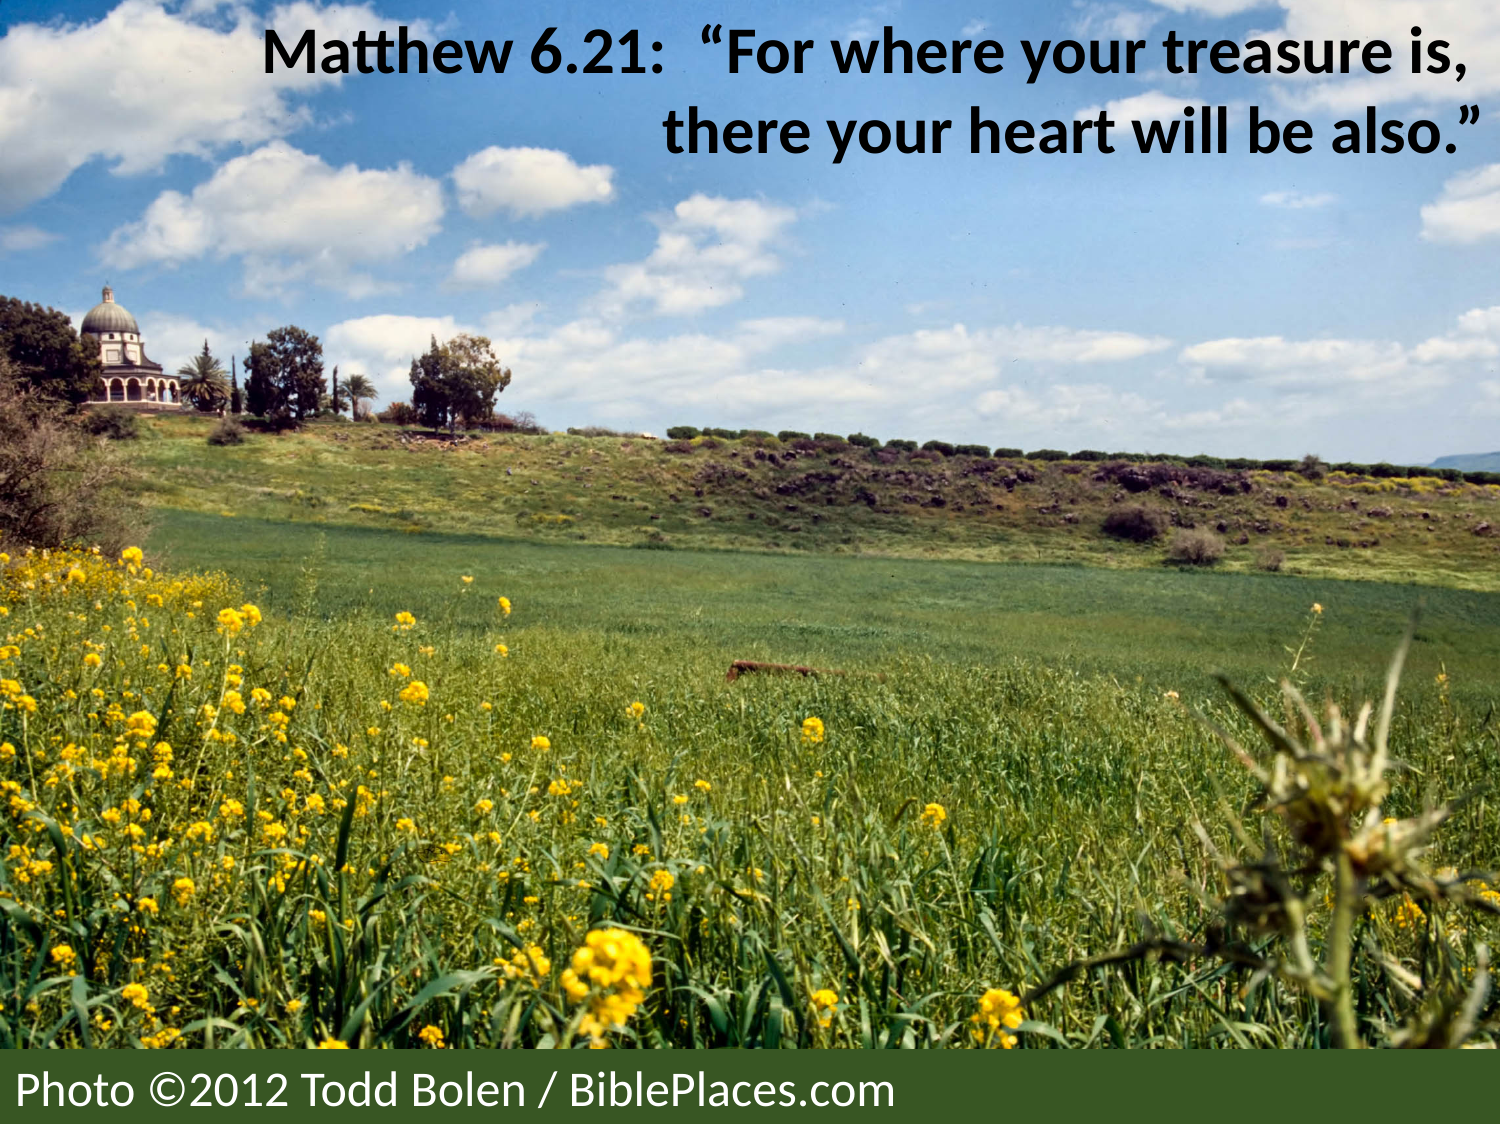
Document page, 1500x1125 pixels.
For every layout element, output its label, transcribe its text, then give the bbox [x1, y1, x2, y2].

picture [0, 0, 1500, 1050]
text_box Photo ©2012 Todd Bolen / BiblePlaces.com [0, 1050, 1500, 1124]
